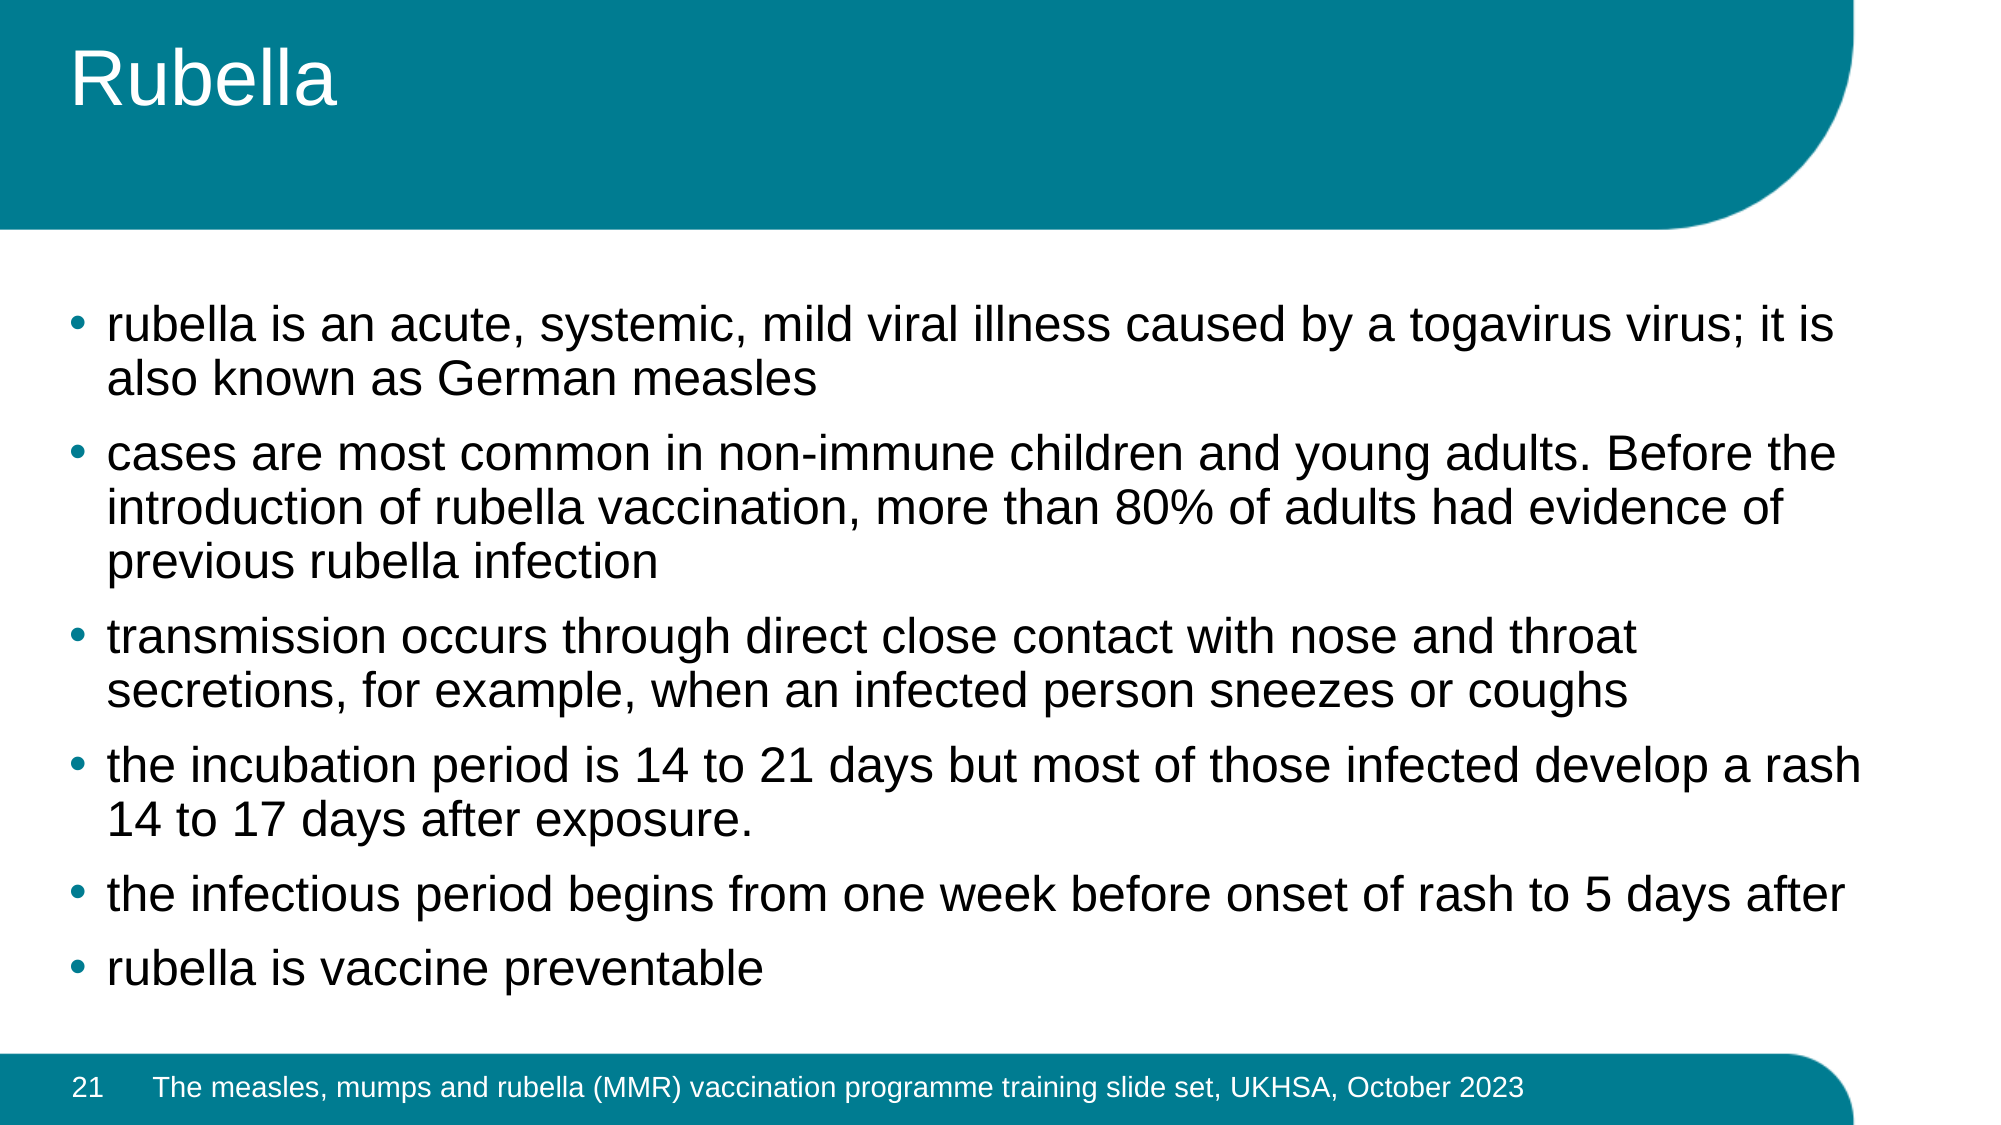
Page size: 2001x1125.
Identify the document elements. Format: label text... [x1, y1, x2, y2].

slide_number 21 [21, 1056, 120, 1117]
footer The measles, mumps and rubella (MMR) vaccination programme training slide set, UKHSA, October 2023 [137, 1056, 1780, 1116]
list rubella is an acute, systemic, mild viral illness caused by a togavirus virus; it is also known as German measles cases are most common in non-immune children and young adults. Before the introduction of rubella vaccination, more than 80% of adults had evidence of previous rubella infection transmission occurs through direct close contact with nose and throat secretions, for example, when an infected person sneezes or coughs the incubation period is 14 to 21 days but most of those infected develop a rash 14 to 17 days after exposure. the infectious period begins from one week before onset of rash to 5 days after rubella is vaccine preventable [54, 291, 1879, 1005]
title Rubella [54, 29, 1780, 189]
